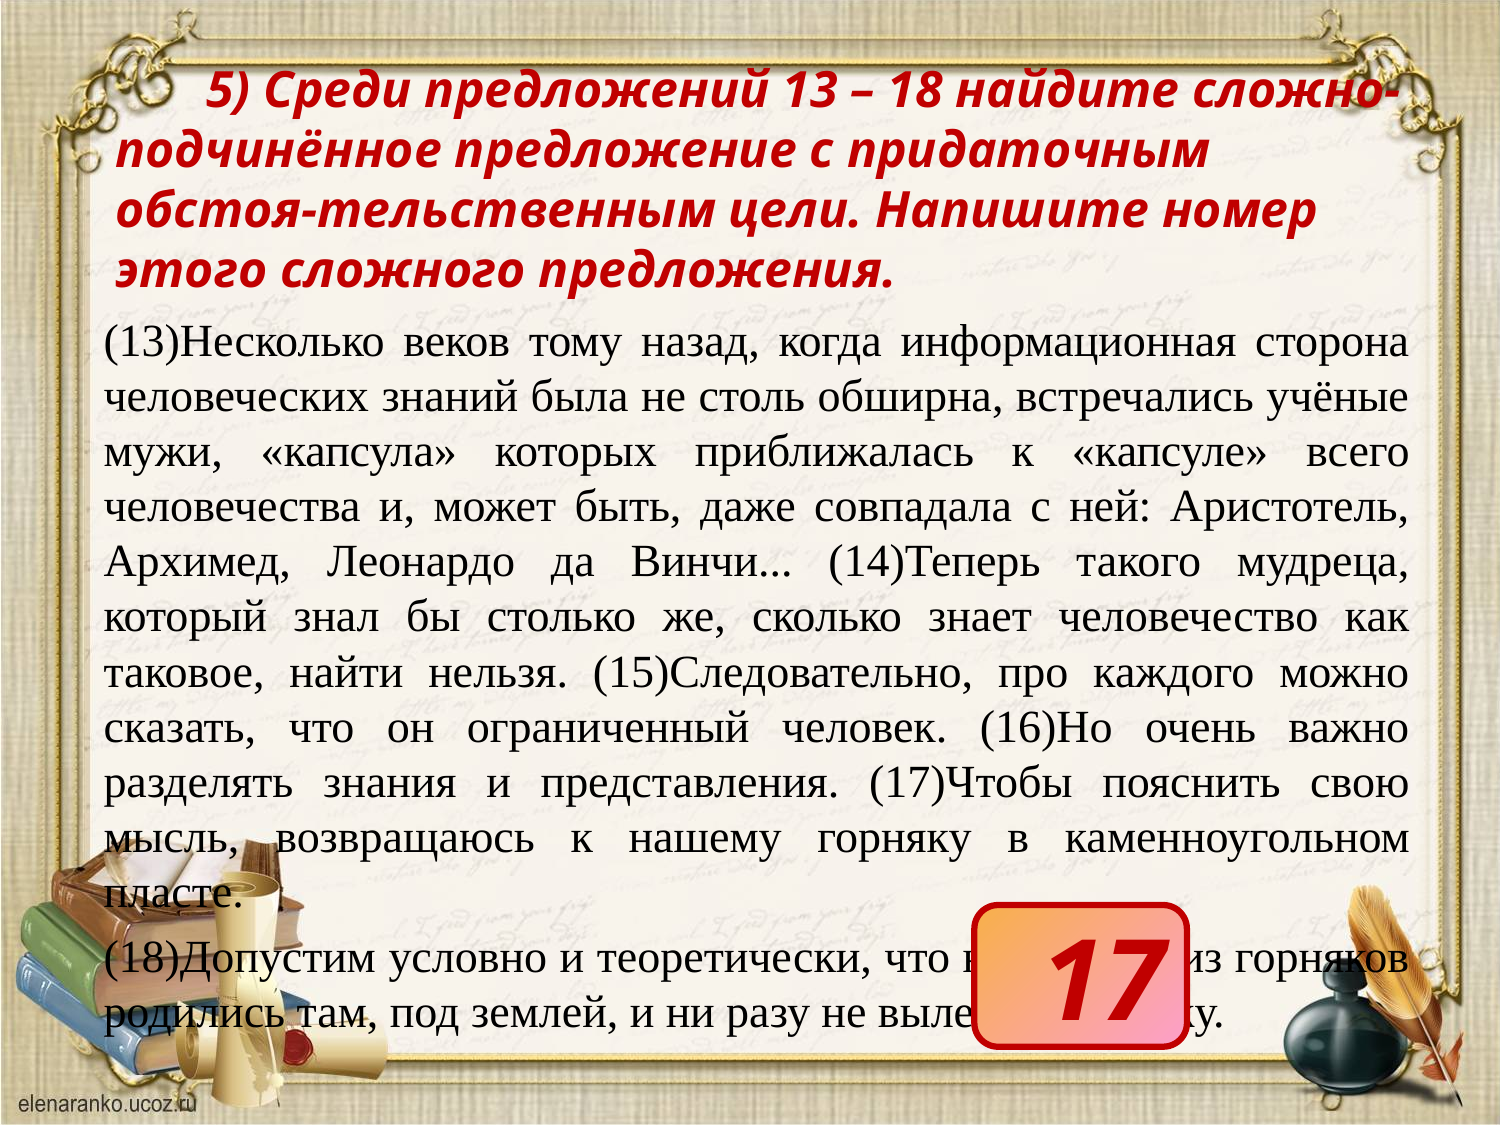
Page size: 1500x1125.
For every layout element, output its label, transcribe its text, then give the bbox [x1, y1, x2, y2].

title 5) Среди предложений 13 – 18 найдите сложно-подчинённое предложение с придаточным обстоя-тельственным цели. Напишите номер этого сложного предложения. [100, 113, 1425, 302]
list (13)Несколько веков тому назад, когда информационная сторона человеческих знаний была не столь обширна, встречались учёные мужи, «капсула» которых приближалась к «капсуле» всего человечества и, может быть, даже совпадала с ней: Аристотель, Архимед, Леонардо да Винчи... (14)Теперь такого мудреца, который знал бы столько же, сколько знает человечество как таковое, найти нельзя. (15)Следовательно, про каждого можно сказать, что он ограниченный человек. (16)Но очень важно разделять знания и представления. (17)Чтобы пояснить свою мысль, возвращаюсь к нашему горняку в каменноугольном пласте. (18)Допустим условно и теоретически, что некоторые из горняков родились там, под землей, и ни разу не вылезали наружу. [88, 302, 1425, 1059]
picture [0, 0, 1500, 1125]
text_box 17 [972, 902, 1190, 1049]
